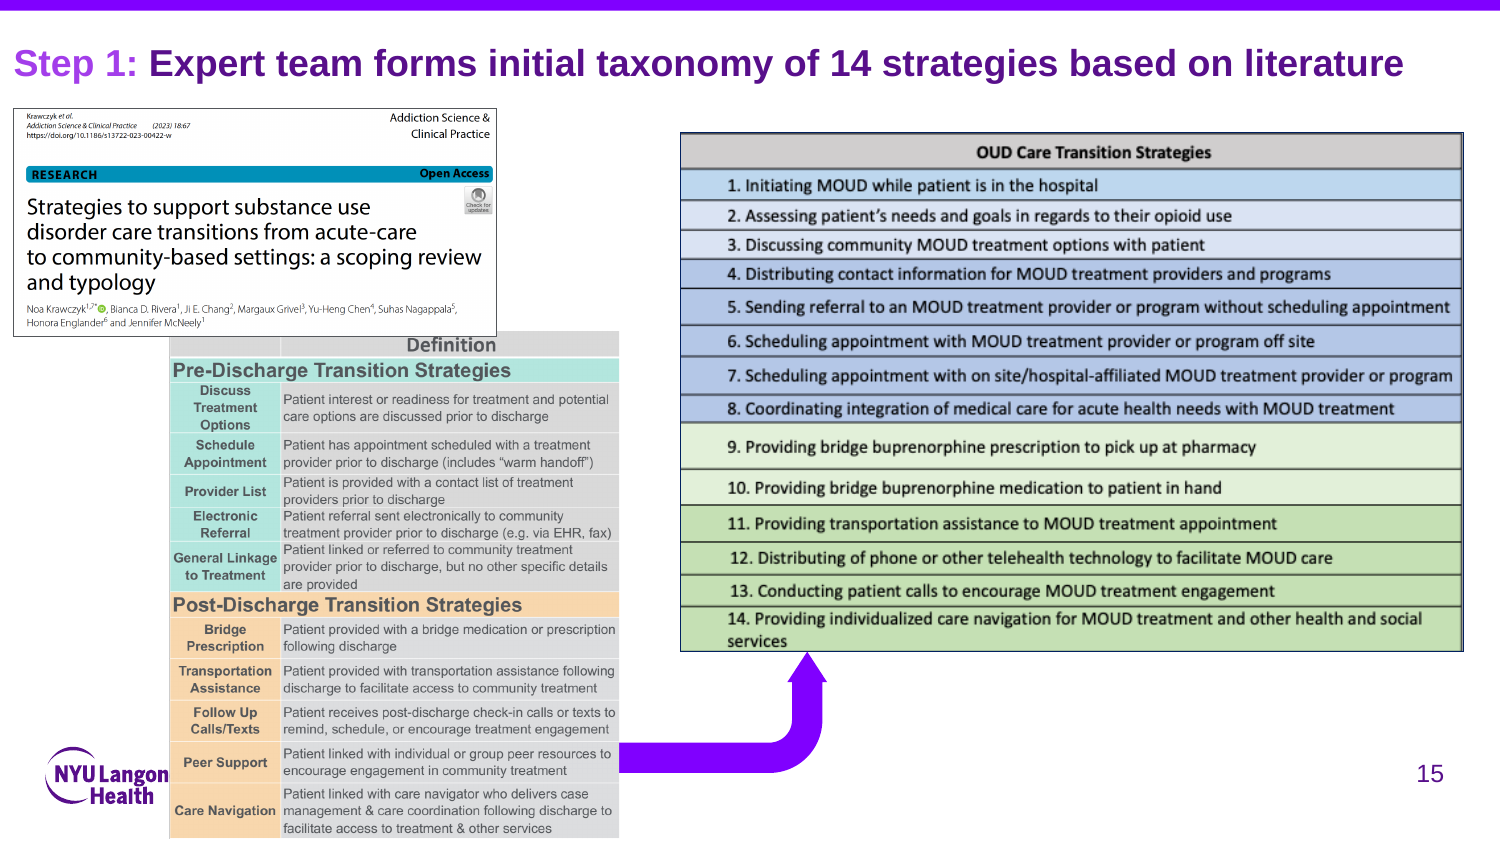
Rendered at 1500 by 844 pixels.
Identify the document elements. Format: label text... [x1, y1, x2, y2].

text_box [620, 652, 829, 775]
slide_number 15 [1397, 761, 1445, 785]
picture [13, 108, 620, 844]
picture [680, 132, 1464, 652]
title Step 1: Expert team forms initial taxonomy of 14 strategies based on literature [13, 38, 1500, 150]
